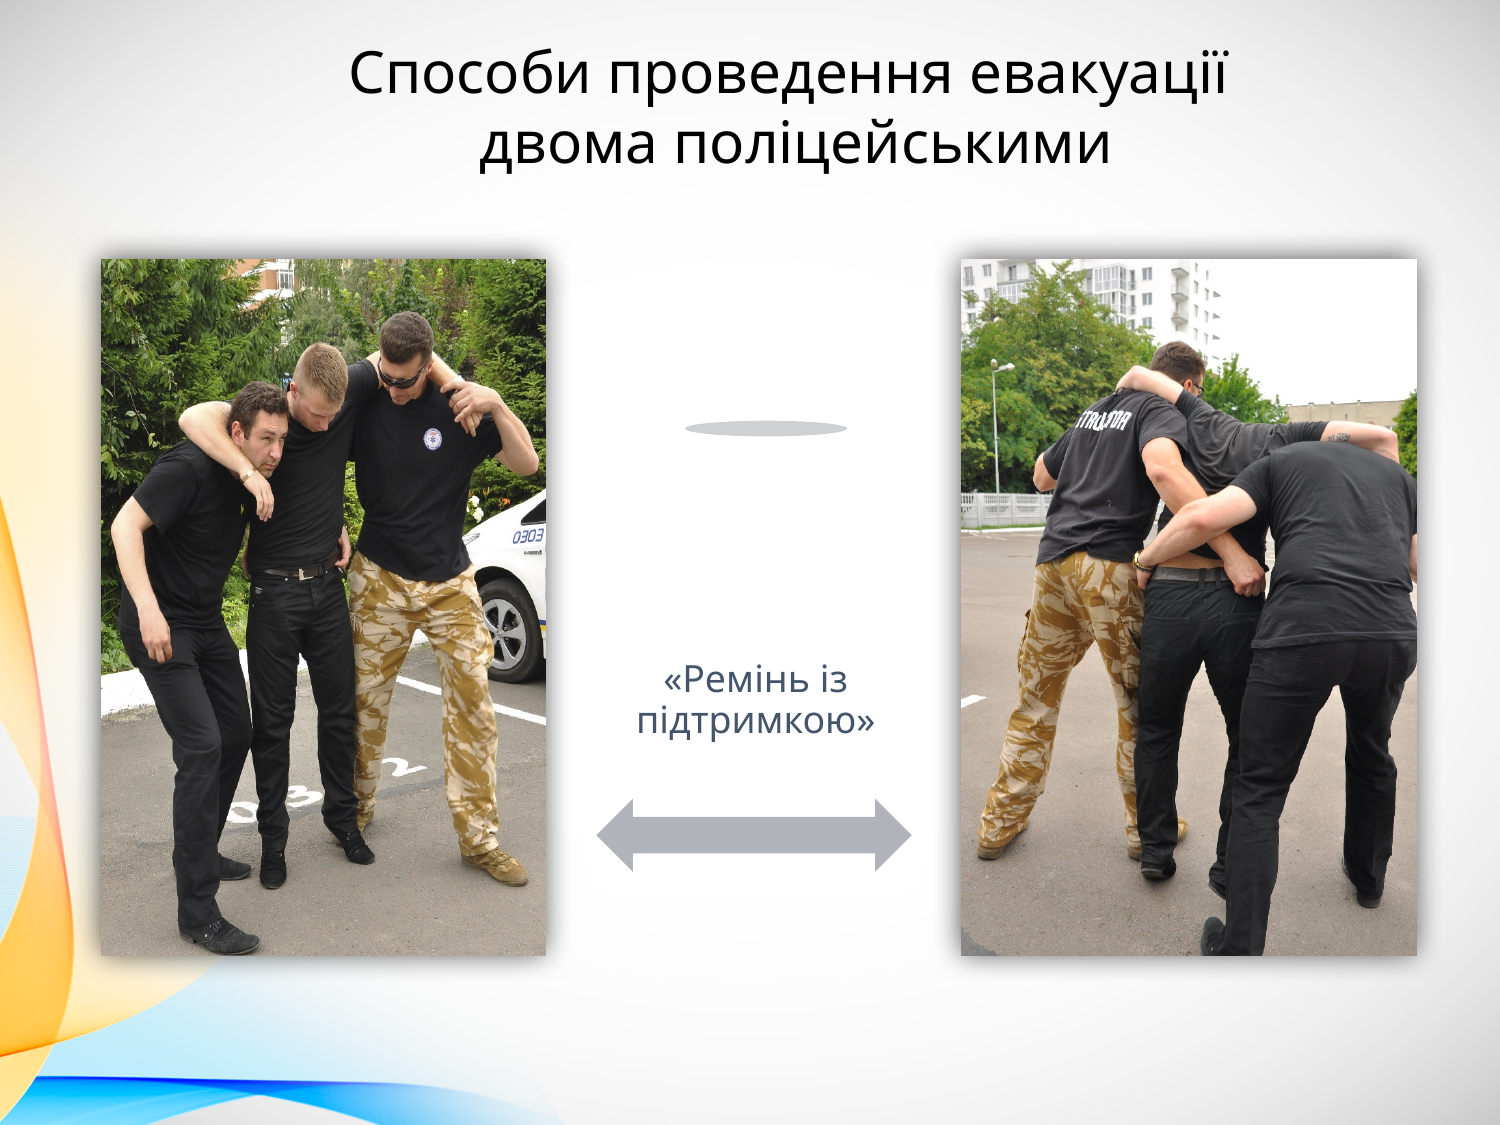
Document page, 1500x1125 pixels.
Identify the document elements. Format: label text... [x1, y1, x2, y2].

text_box Способи проведення евакуації двома поліцейськими [333, 27, 1259, 183]
picture [0, 0, 1500, 1125]
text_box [584, 408, 928, 896]
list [101, 259, 546, 956]
